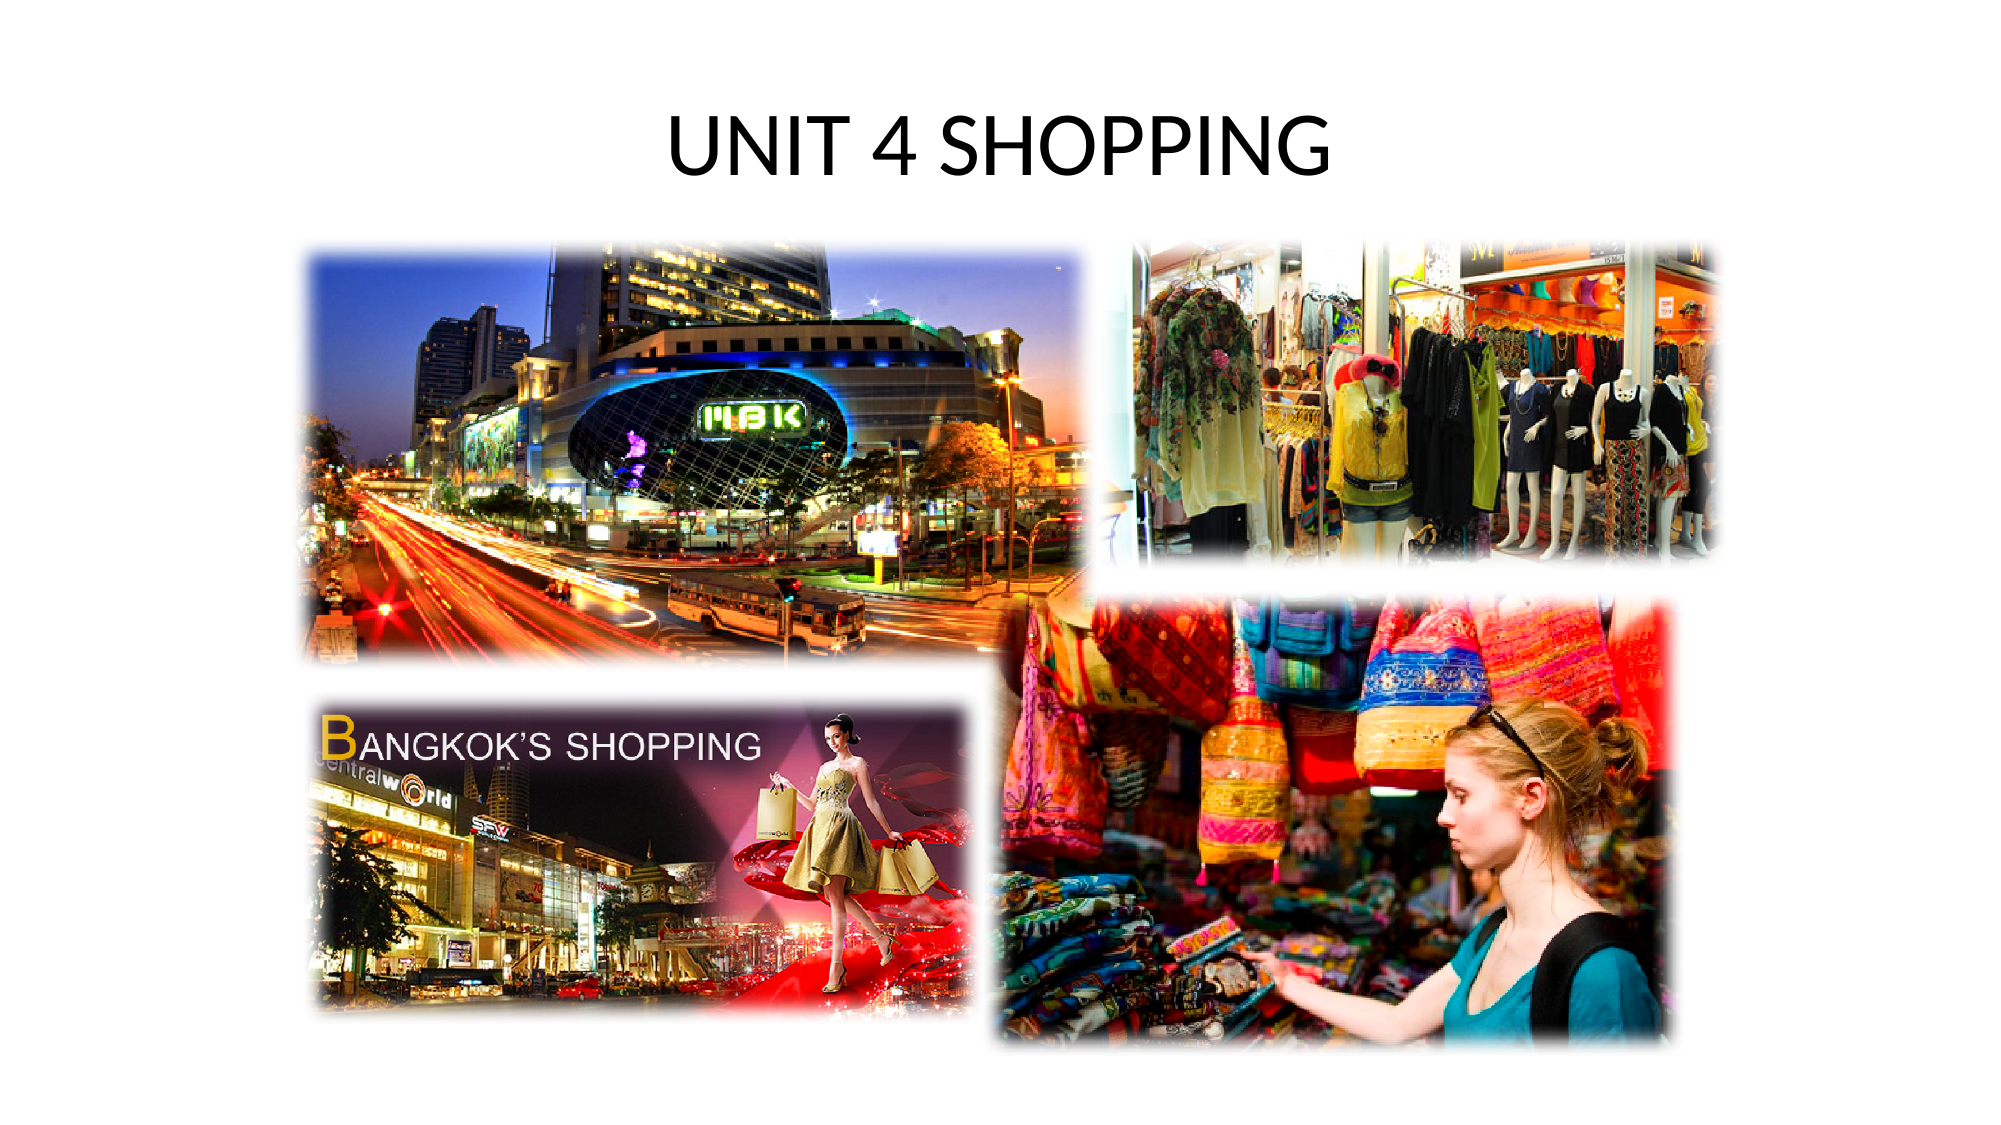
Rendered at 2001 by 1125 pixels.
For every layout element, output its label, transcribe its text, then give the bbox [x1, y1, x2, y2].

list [290, 236, 1097, 673]
picture [1096, 236, 1727, 571]
title UNIT 4 SHOPPING [99, 45, 1900, 233]
picture [302, 588, 1685, 1057]
